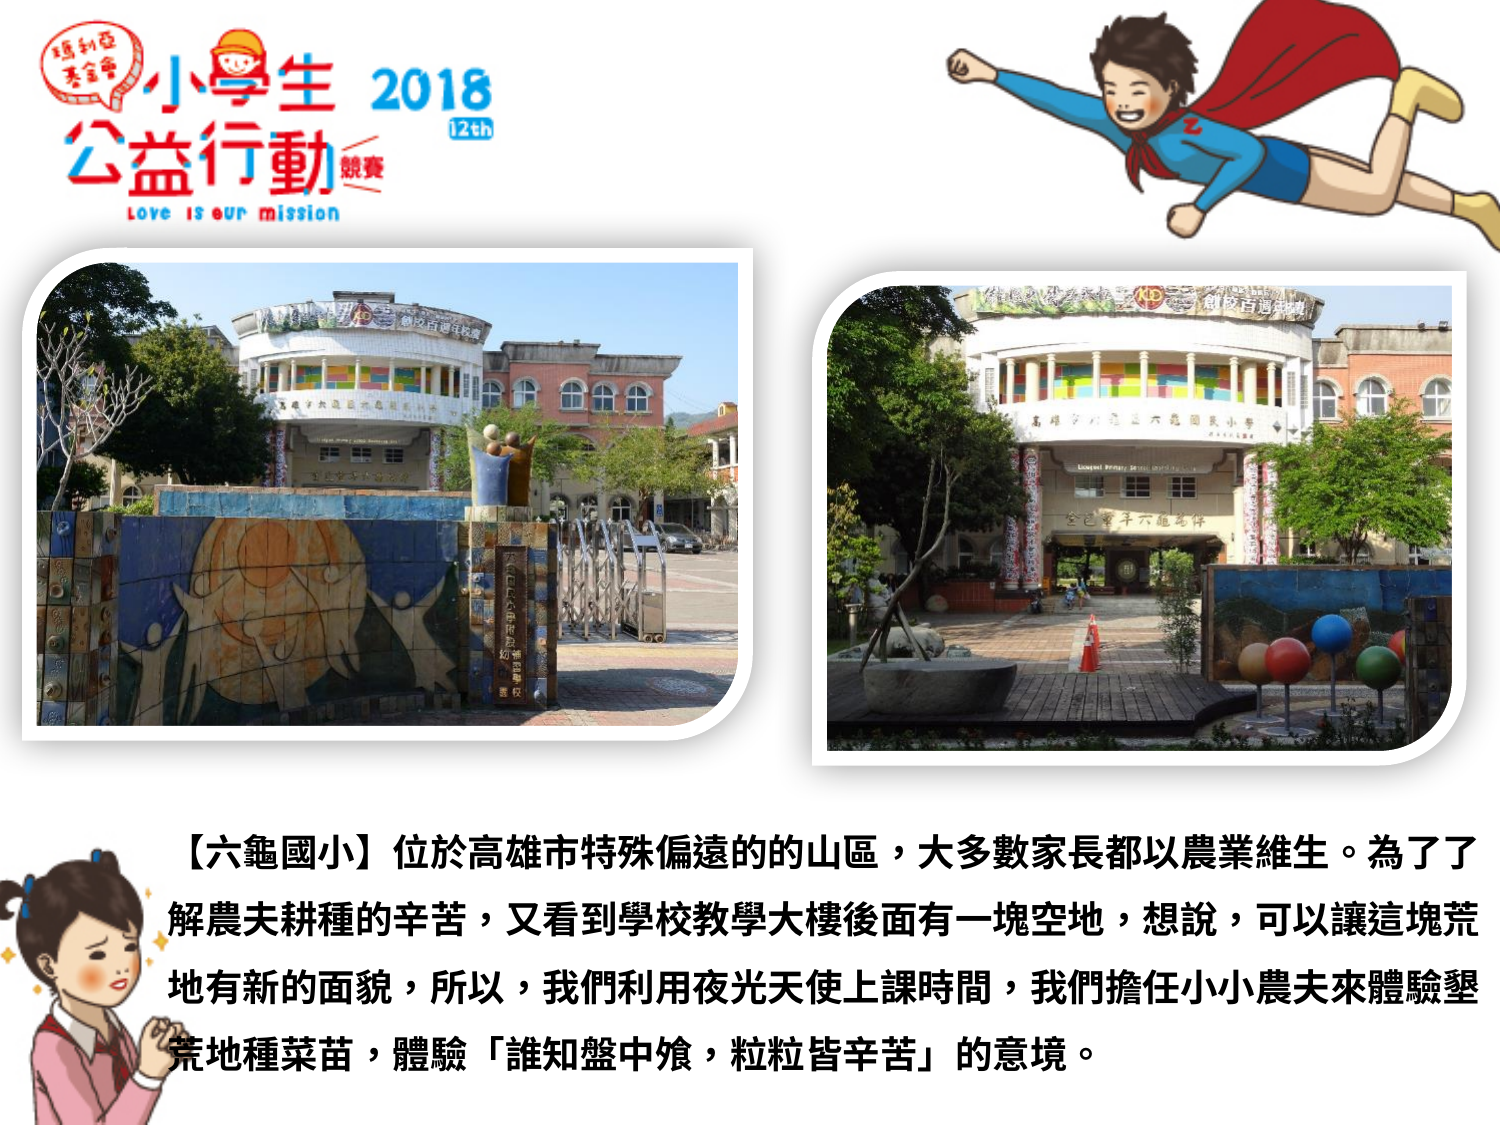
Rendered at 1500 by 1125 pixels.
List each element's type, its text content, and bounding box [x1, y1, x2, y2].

picture [0, 0, 1500, 1125]
text_box 【六龜國小】位於高雄市特殊偏遠的的山區，大多數家長都以農業維生。為了了解農夫耕種的辛苦，又看到學校教學大樓後面有一塊空地，想說，可以讓這塊荒地有新的面貌，所以，我們利用夜光天使上課時間，我們擔任小小農夫來體驗墾荒地種菜苗，體驗「誰知盤中飧，粒粒皆辛苦」的意境。 [153, 798, 1500, 1084]
